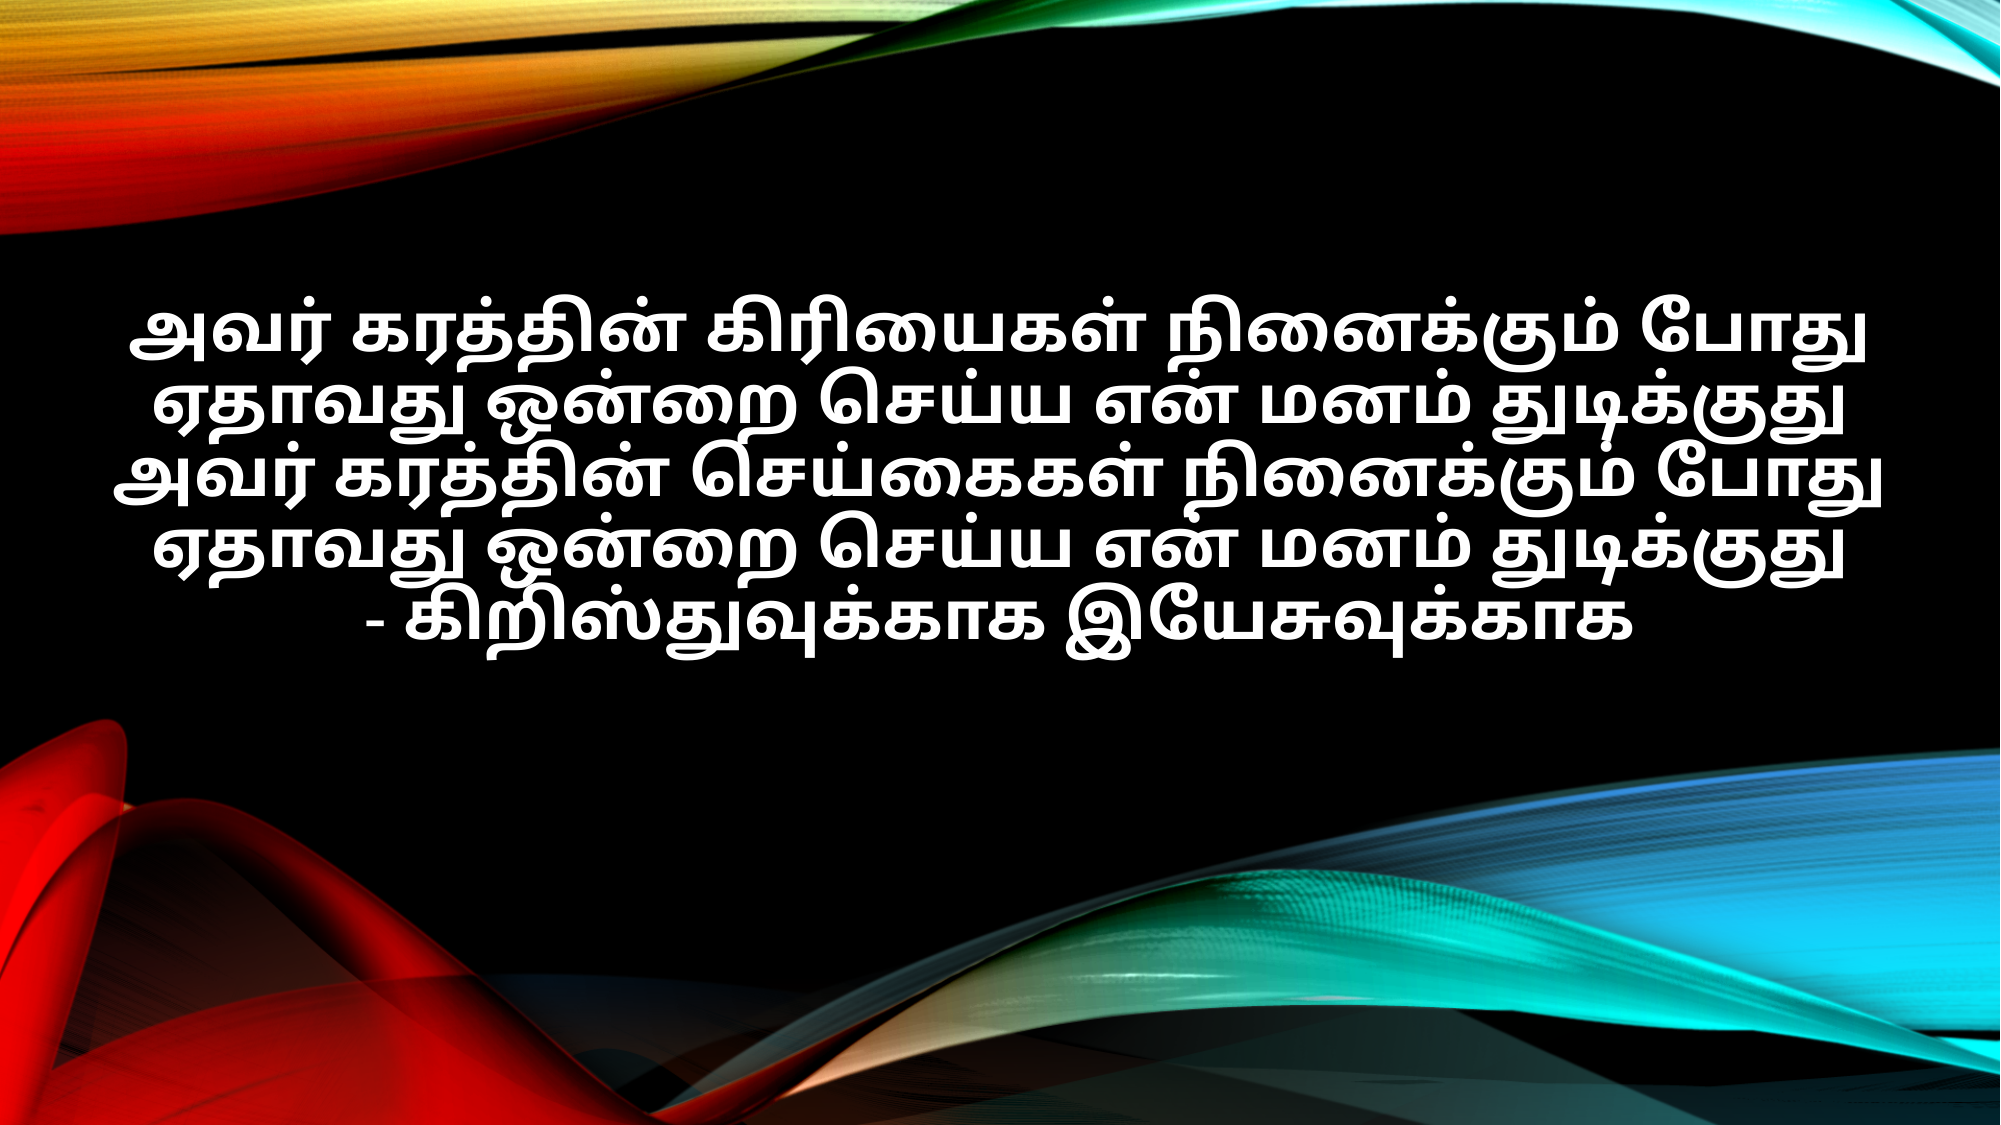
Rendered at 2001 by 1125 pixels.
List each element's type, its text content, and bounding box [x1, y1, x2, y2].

subtitle அவர் கரத்தின் கிரியைகள் நினைக்கும் போது ஏதாவது ஒன்றை செய்ய என் மனம் துடிக்குது அவர் கரத்தின் செய்கைகள் நினைக்கும் போது ஏதாவது ஒன்றை செய்ய என் மனம் துடிக்குது - கிறிஸ்துவுக்காக இயேசுவுக்காக [0, 0, 2000, 1125]
